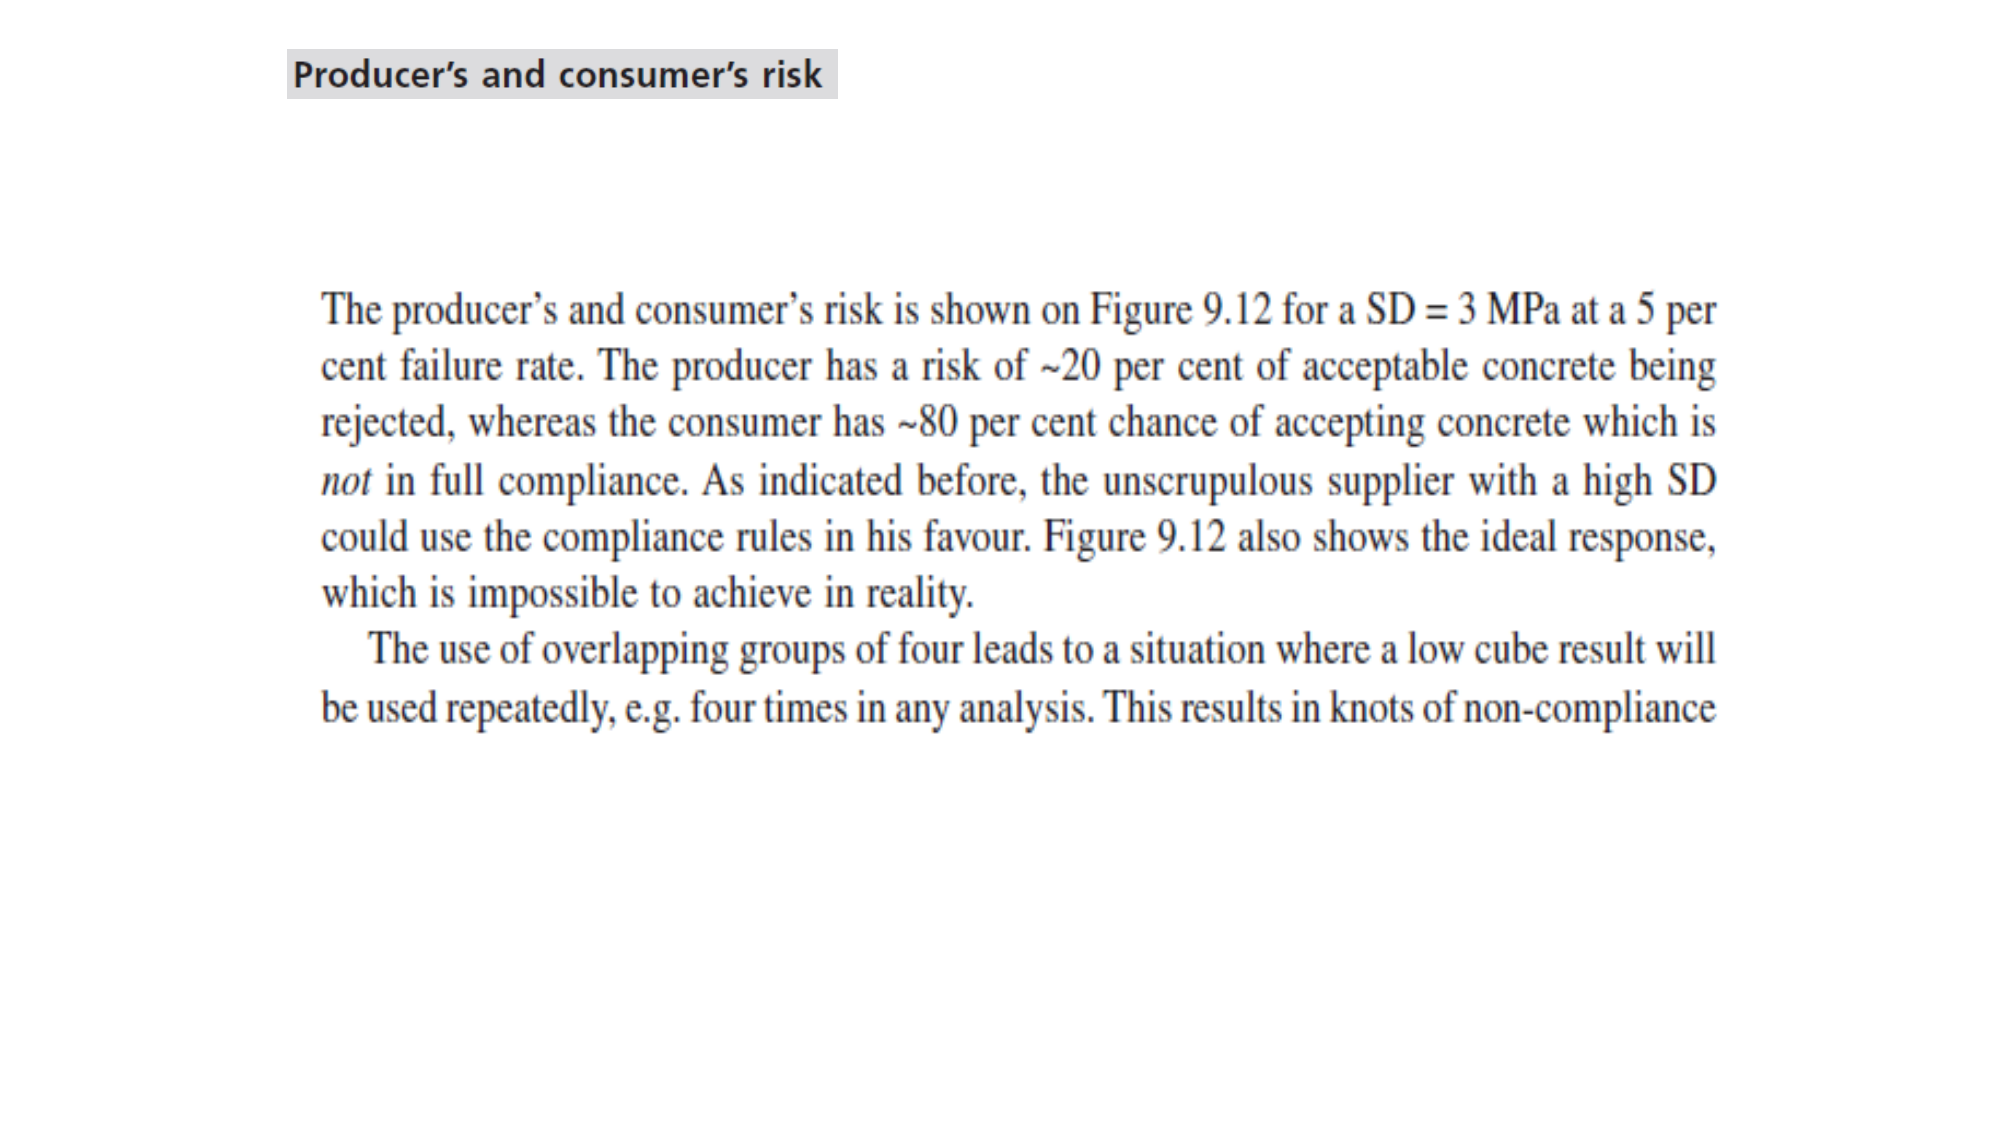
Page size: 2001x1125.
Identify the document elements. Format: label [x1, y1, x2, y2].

picture [287, 49, 838, 99]
picture [311, 274, 1750, 763]
